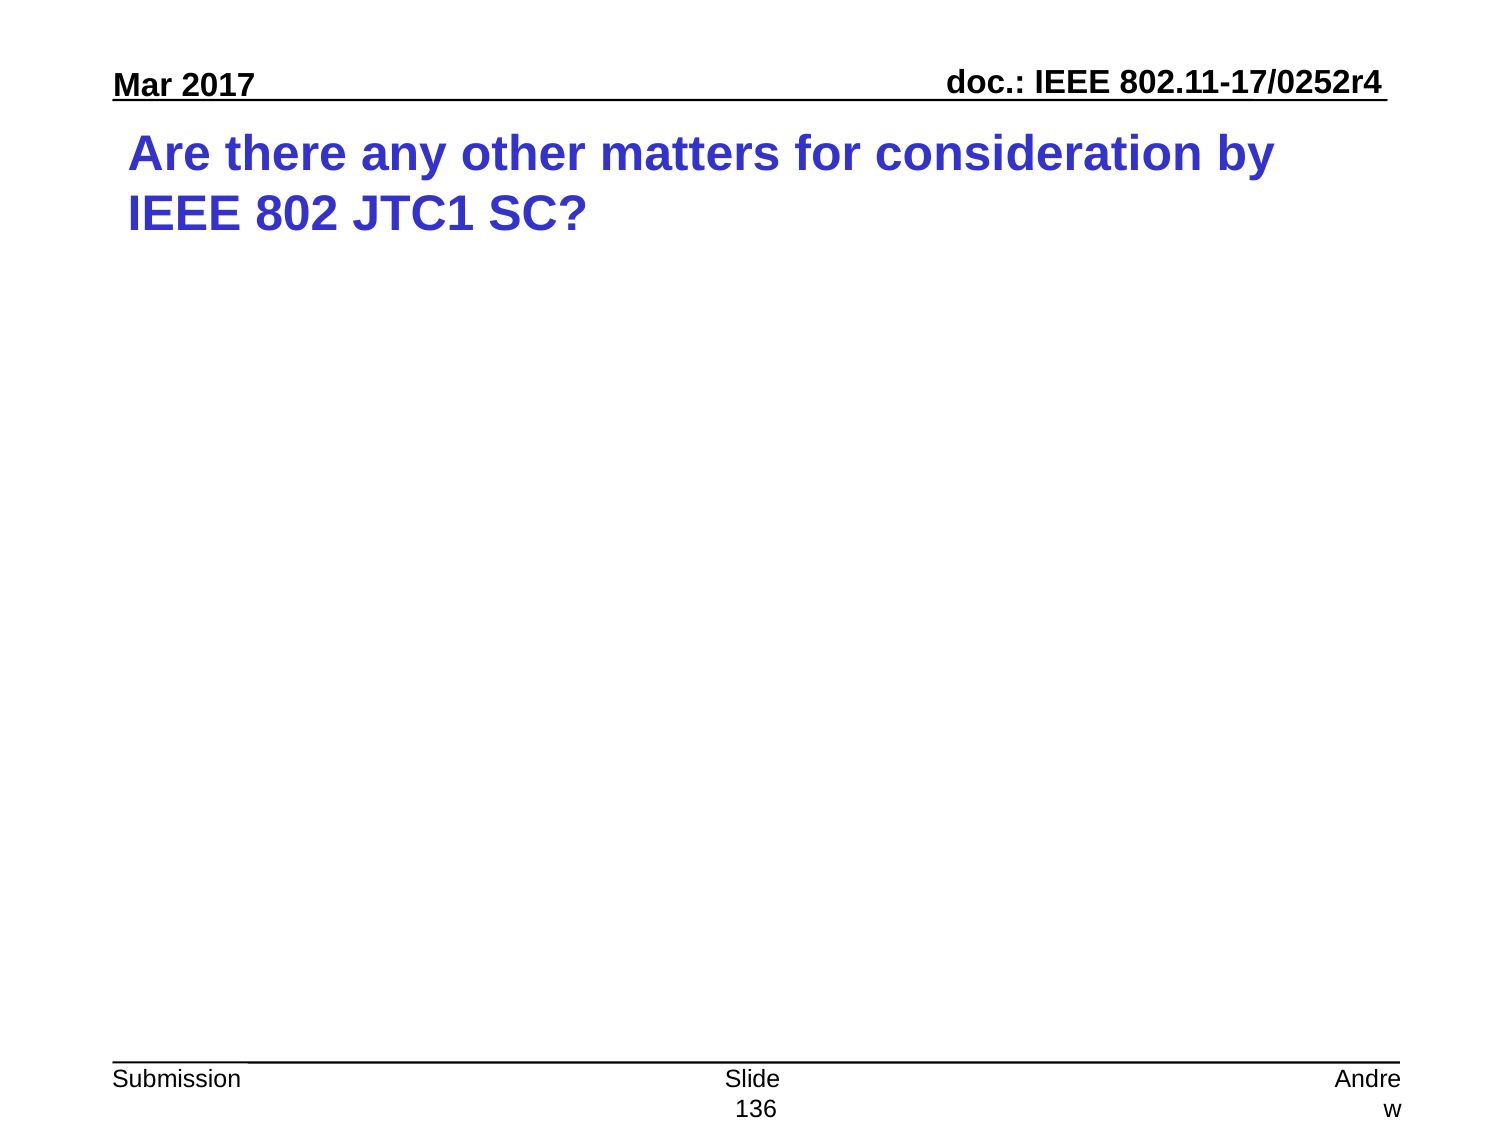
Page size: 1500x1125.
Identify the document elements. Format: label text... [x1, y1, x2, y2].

title Are there any other matters for consideration by IEEE 802 JTC1 SC? [112, 112, 1388, 288]
footer Andrew Myles, Cisco [1320, 1061, 1402, 1093]
slide_number Slide 136 [709, 1061, 803, 1093]
